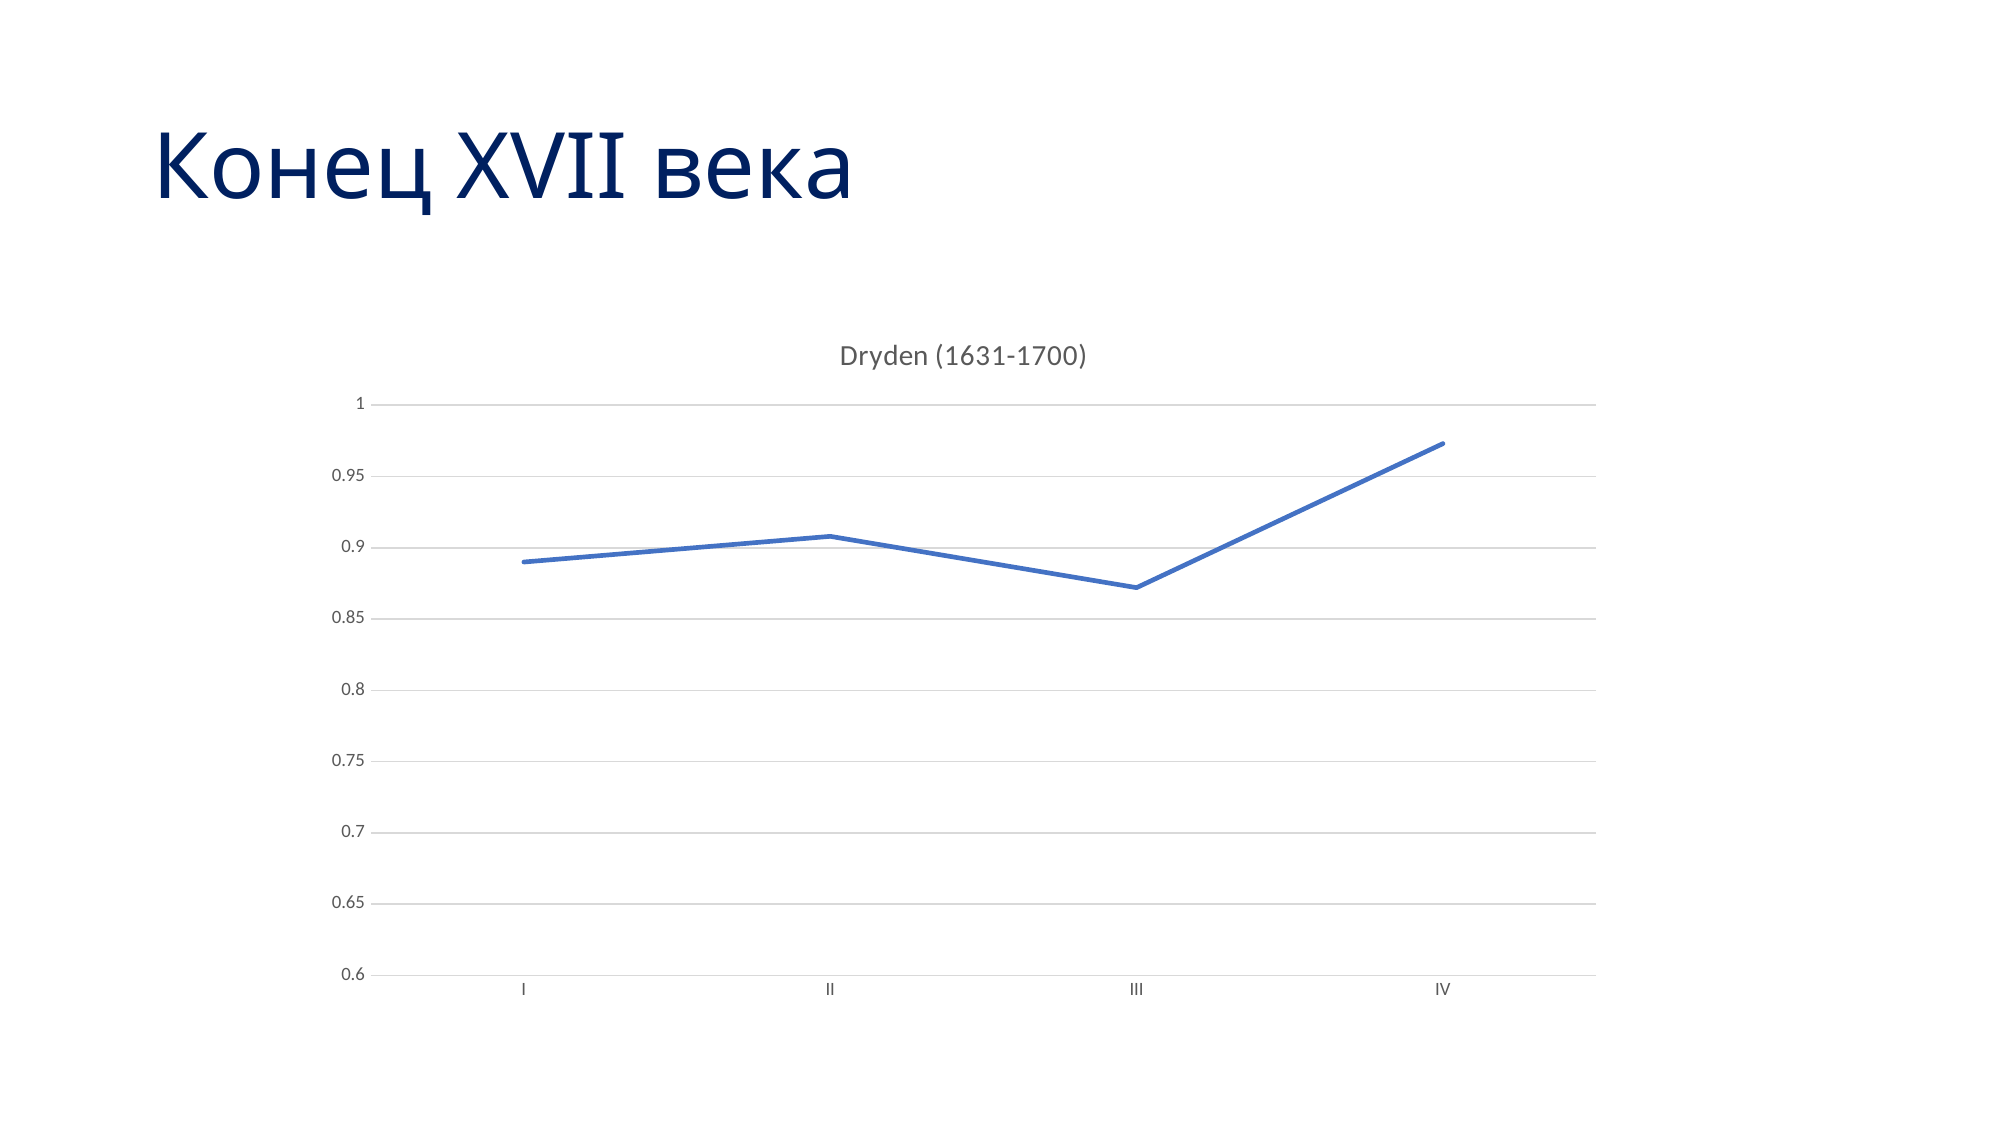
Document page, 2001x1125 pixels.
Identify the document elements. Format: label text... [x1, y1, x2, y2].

chart [305, 312, 1623, 1015]
title Конец XVII века [137, 59, 1863, 278]
